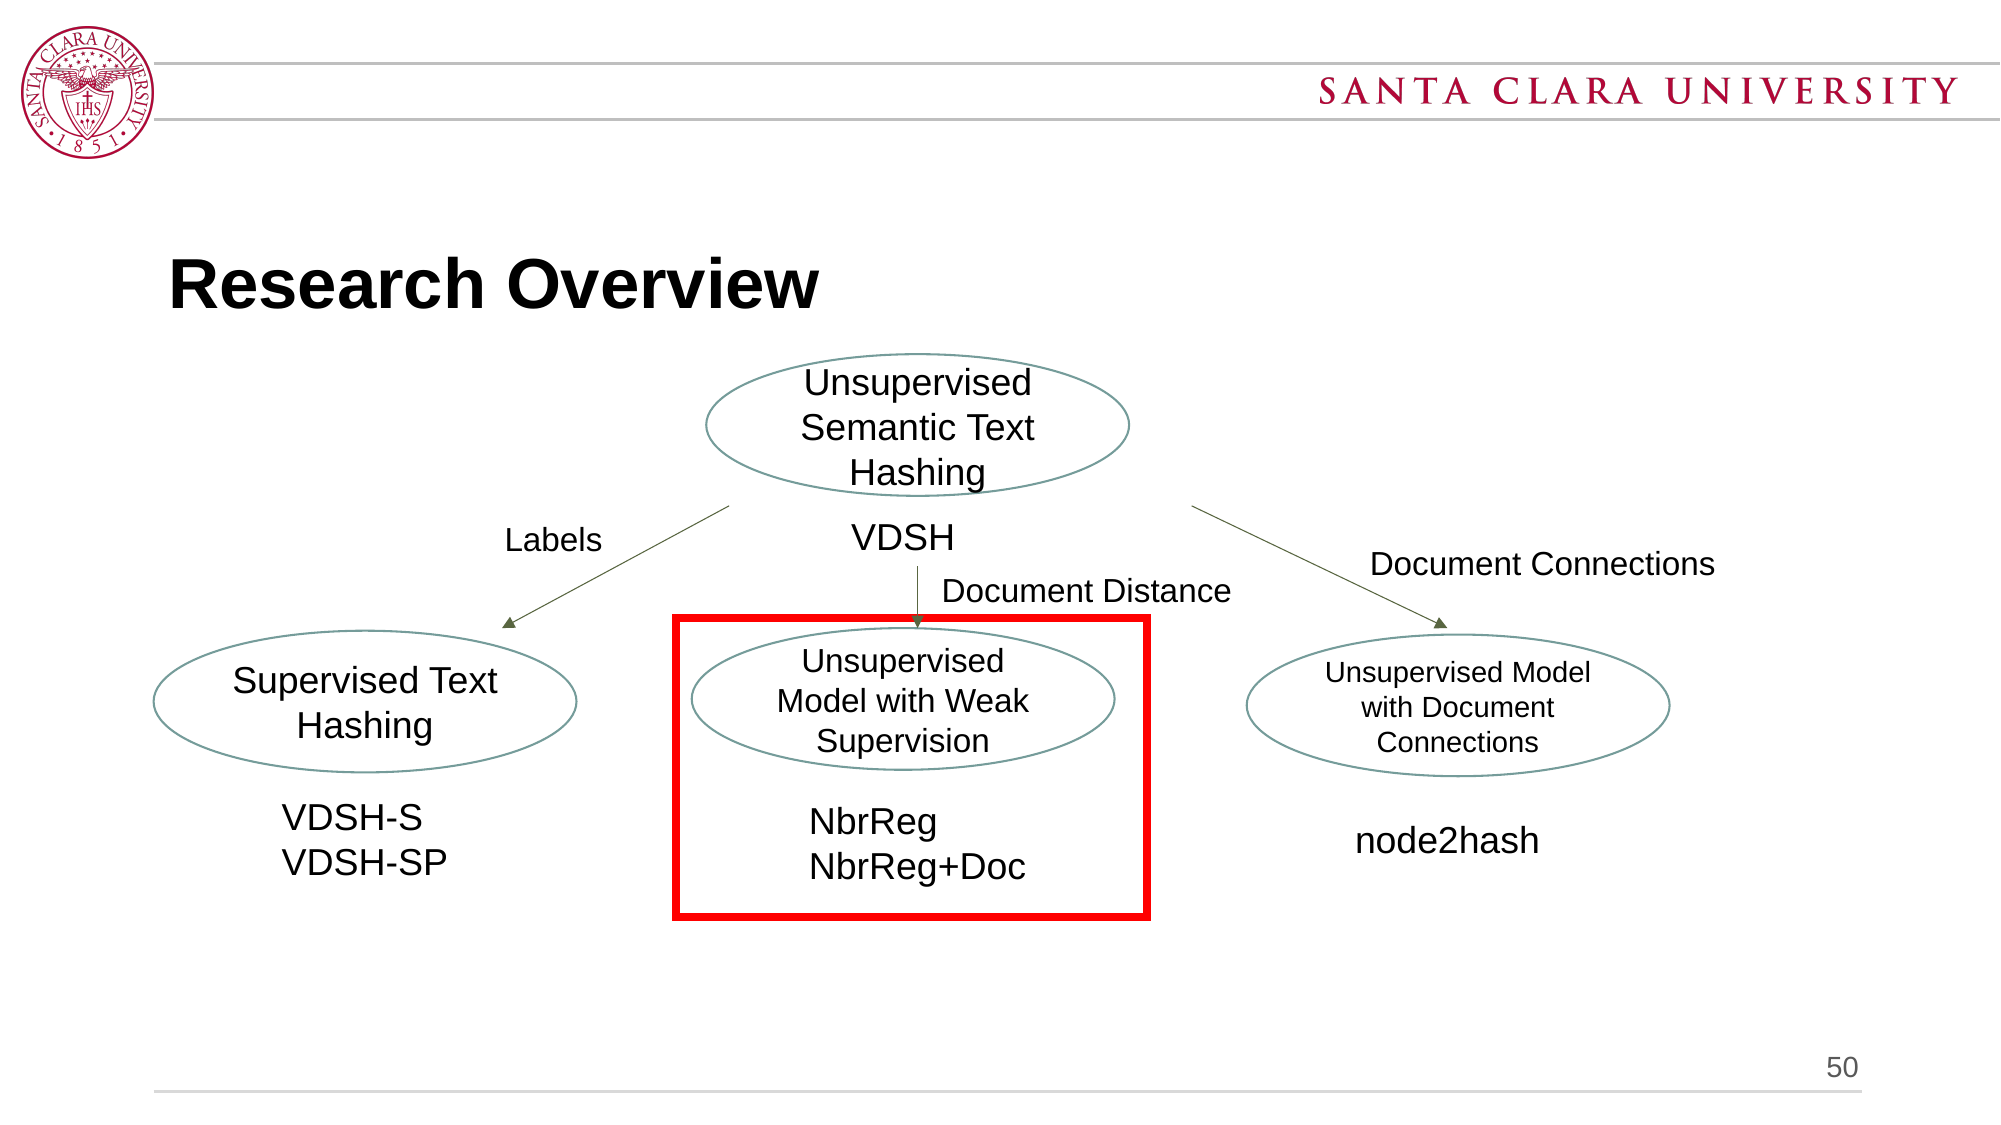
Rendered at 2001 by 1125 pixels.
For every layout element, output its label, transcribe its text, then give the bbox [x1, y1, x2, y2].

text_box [489, 505, 730, 629]
text_box Unsupervised Model with Weak Supervision [690, 627, 1116, 771]
text_box VDSH [836, 505, 970, 566]
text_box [917, 562, 1191, 629]
text_box NbrReg NbrReg+Doc [794, 789, 1042, 895]
title Research Overview [153, 191, 1863, 380]
picture [21, 26, 154, 159]
text_box node2hash [1340, 808, 1555, 869]
picture [1320, 77, 1958, 104]
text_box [1191, 505, 1733, 629]
text_box Supervised Text Hashing [152, 629, 578, 774]
text_box VDSH-S VDSH-SP [266, 785, 464, 891]
text_box Unsupervised Semantic Text Hashing [705, 353, 1131, 497]
list 50 [1238, 1026, 1874, 1092]
text_box Unsupervised Model with Document Connections [1245, 633, 1671, 778]
text_box [675, 617, 1148, 918]
